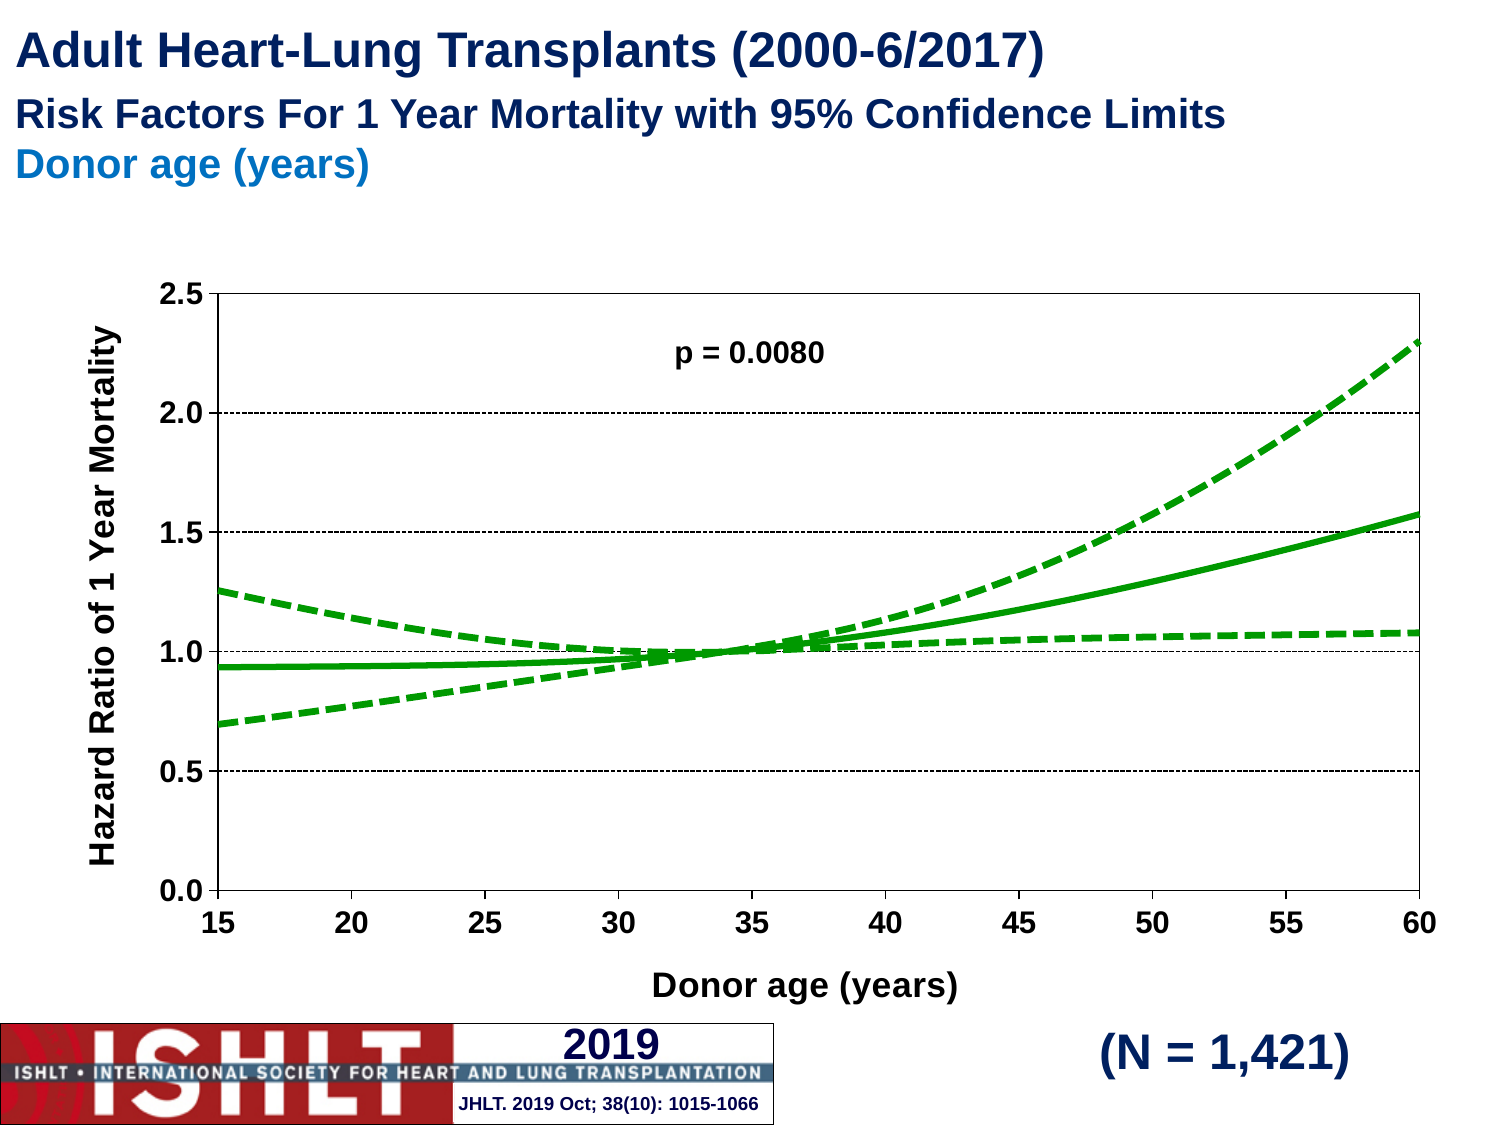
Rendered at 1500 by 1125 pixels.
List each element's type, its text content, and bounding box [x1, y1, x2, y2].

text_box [0, 1007, 774, 1125]
text_box (N = 1,421) [1062, 1051, 1388, 1088]
chart [43, 267, 1457, 1043]
title Adult Heart-Lung Transplants (2000-6/2017) [0, 55, 1500, 219]
